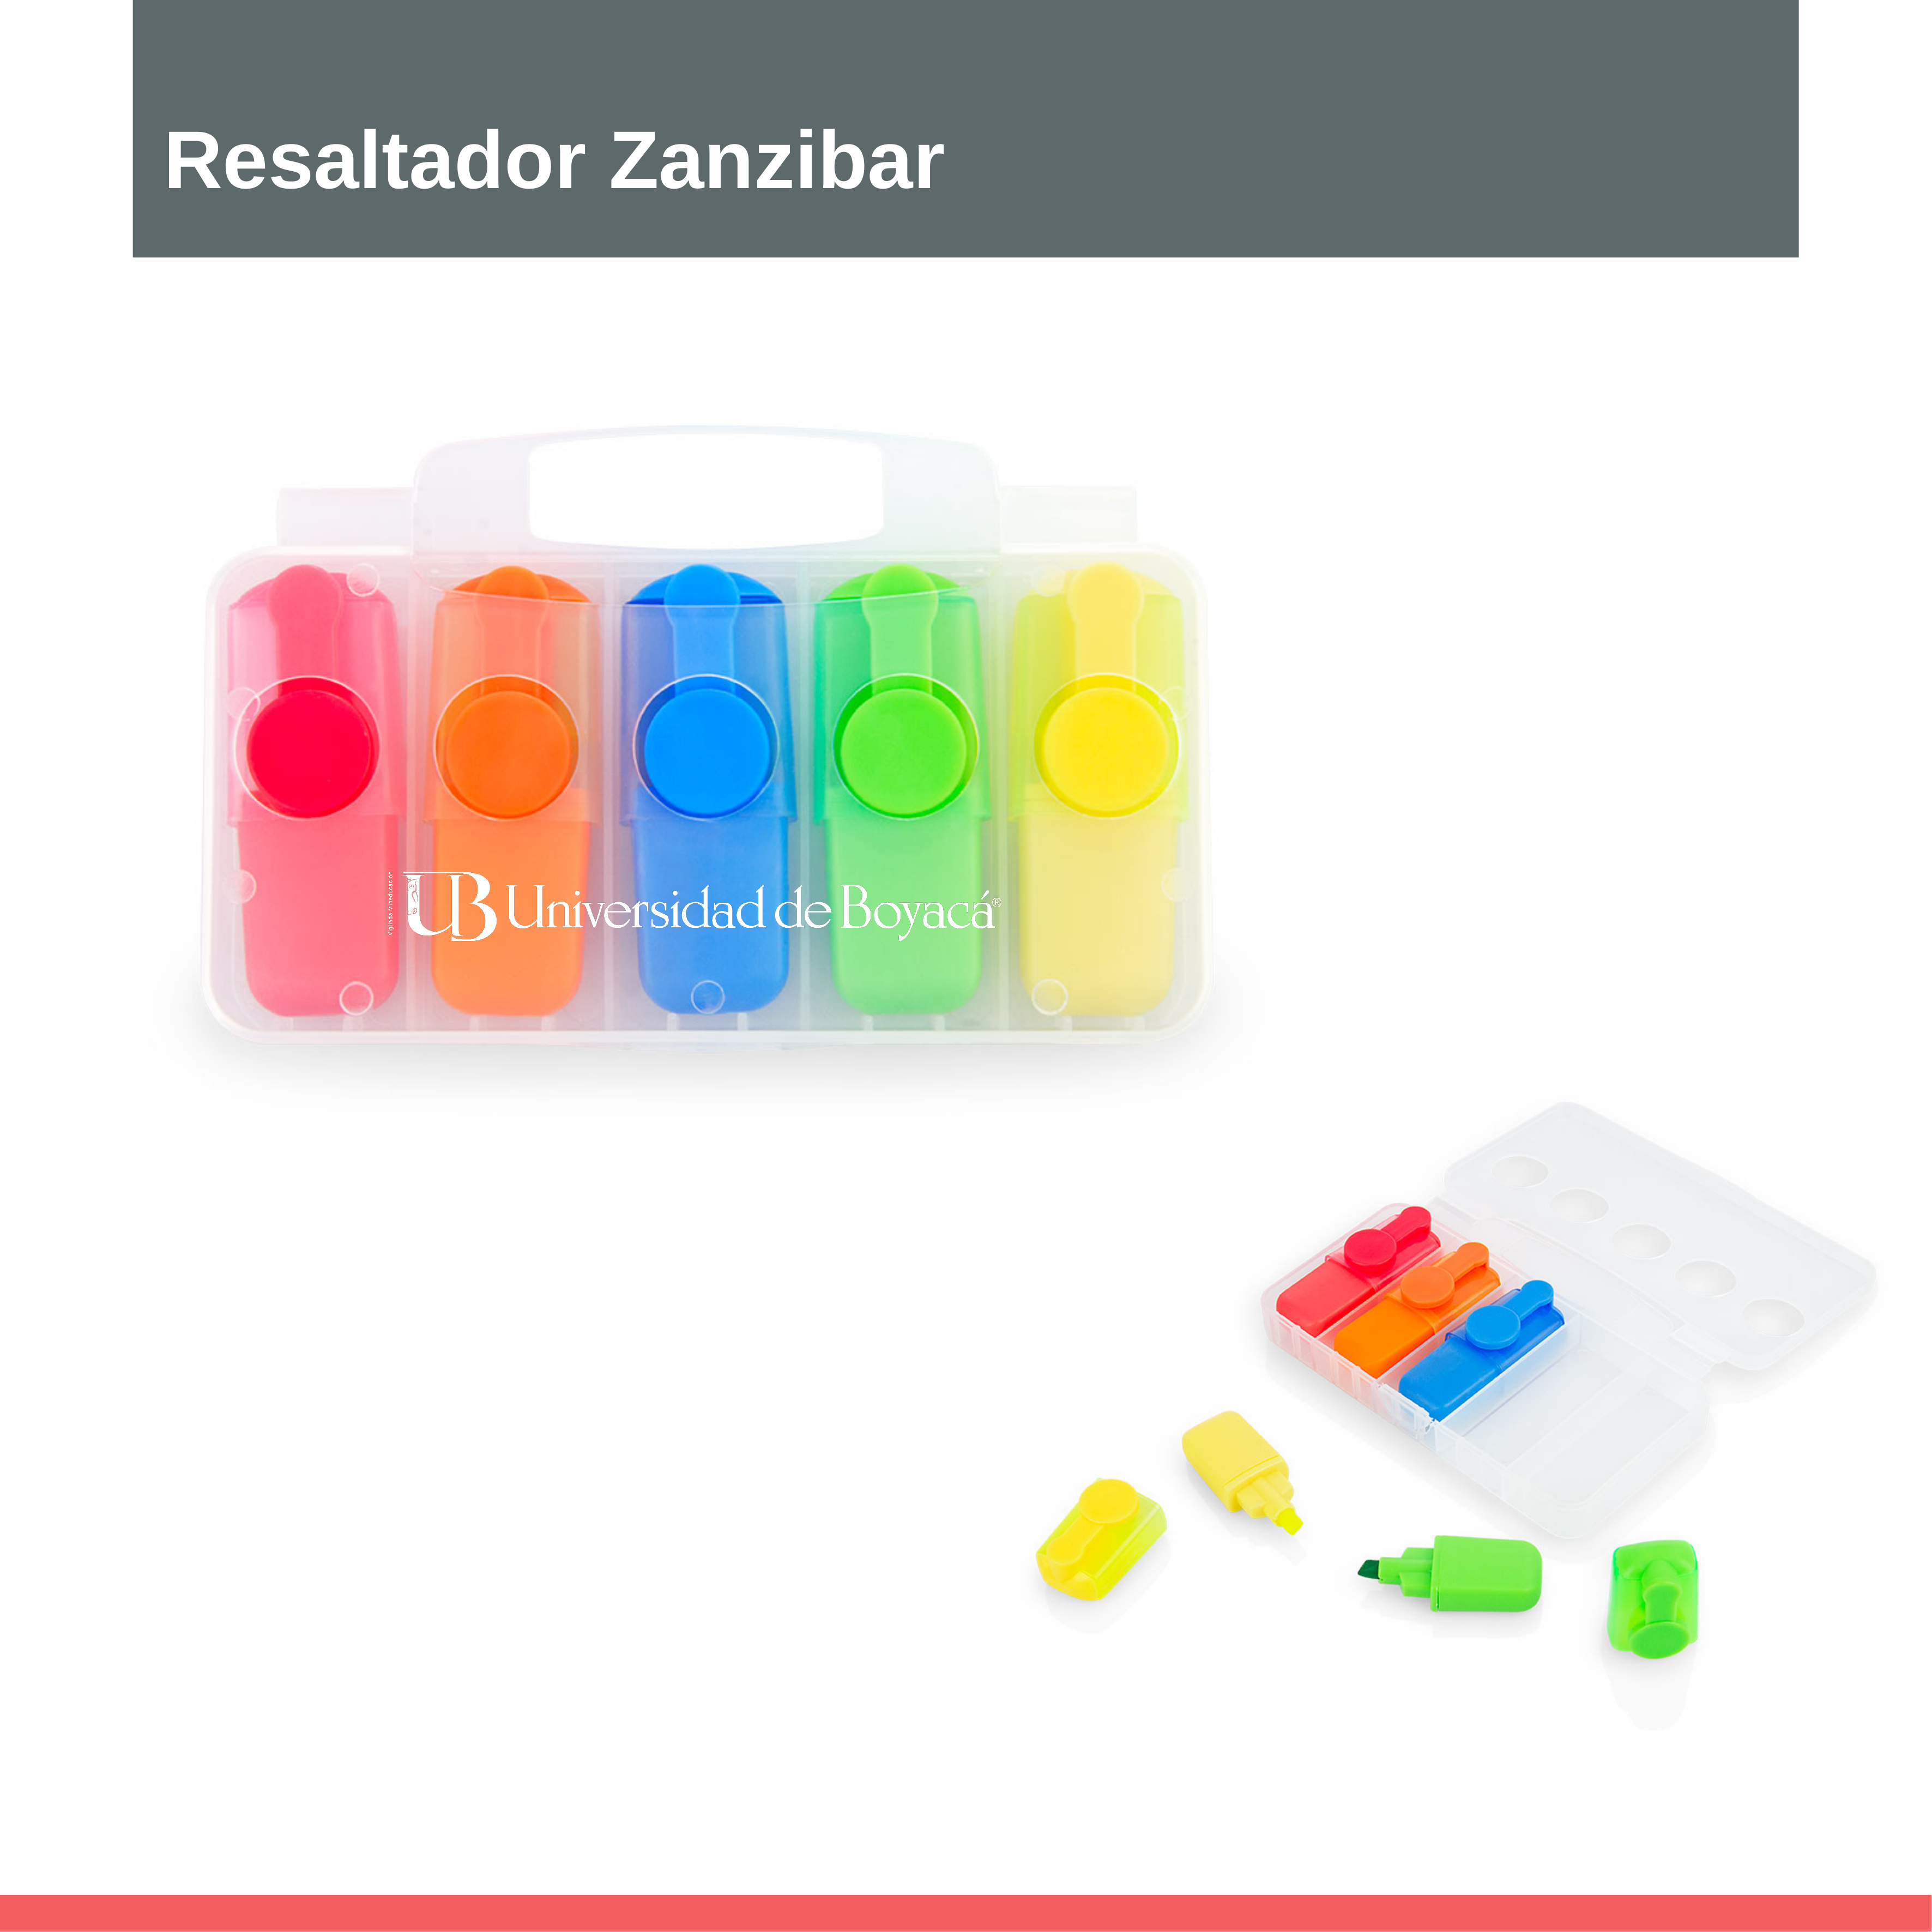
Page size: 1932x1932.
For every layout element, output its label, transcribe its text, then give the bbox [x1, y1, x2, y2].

picture [132, 341, 1932, 1861]
text_box Resaltador Zanzibar [132, 0, 1799, 258]
